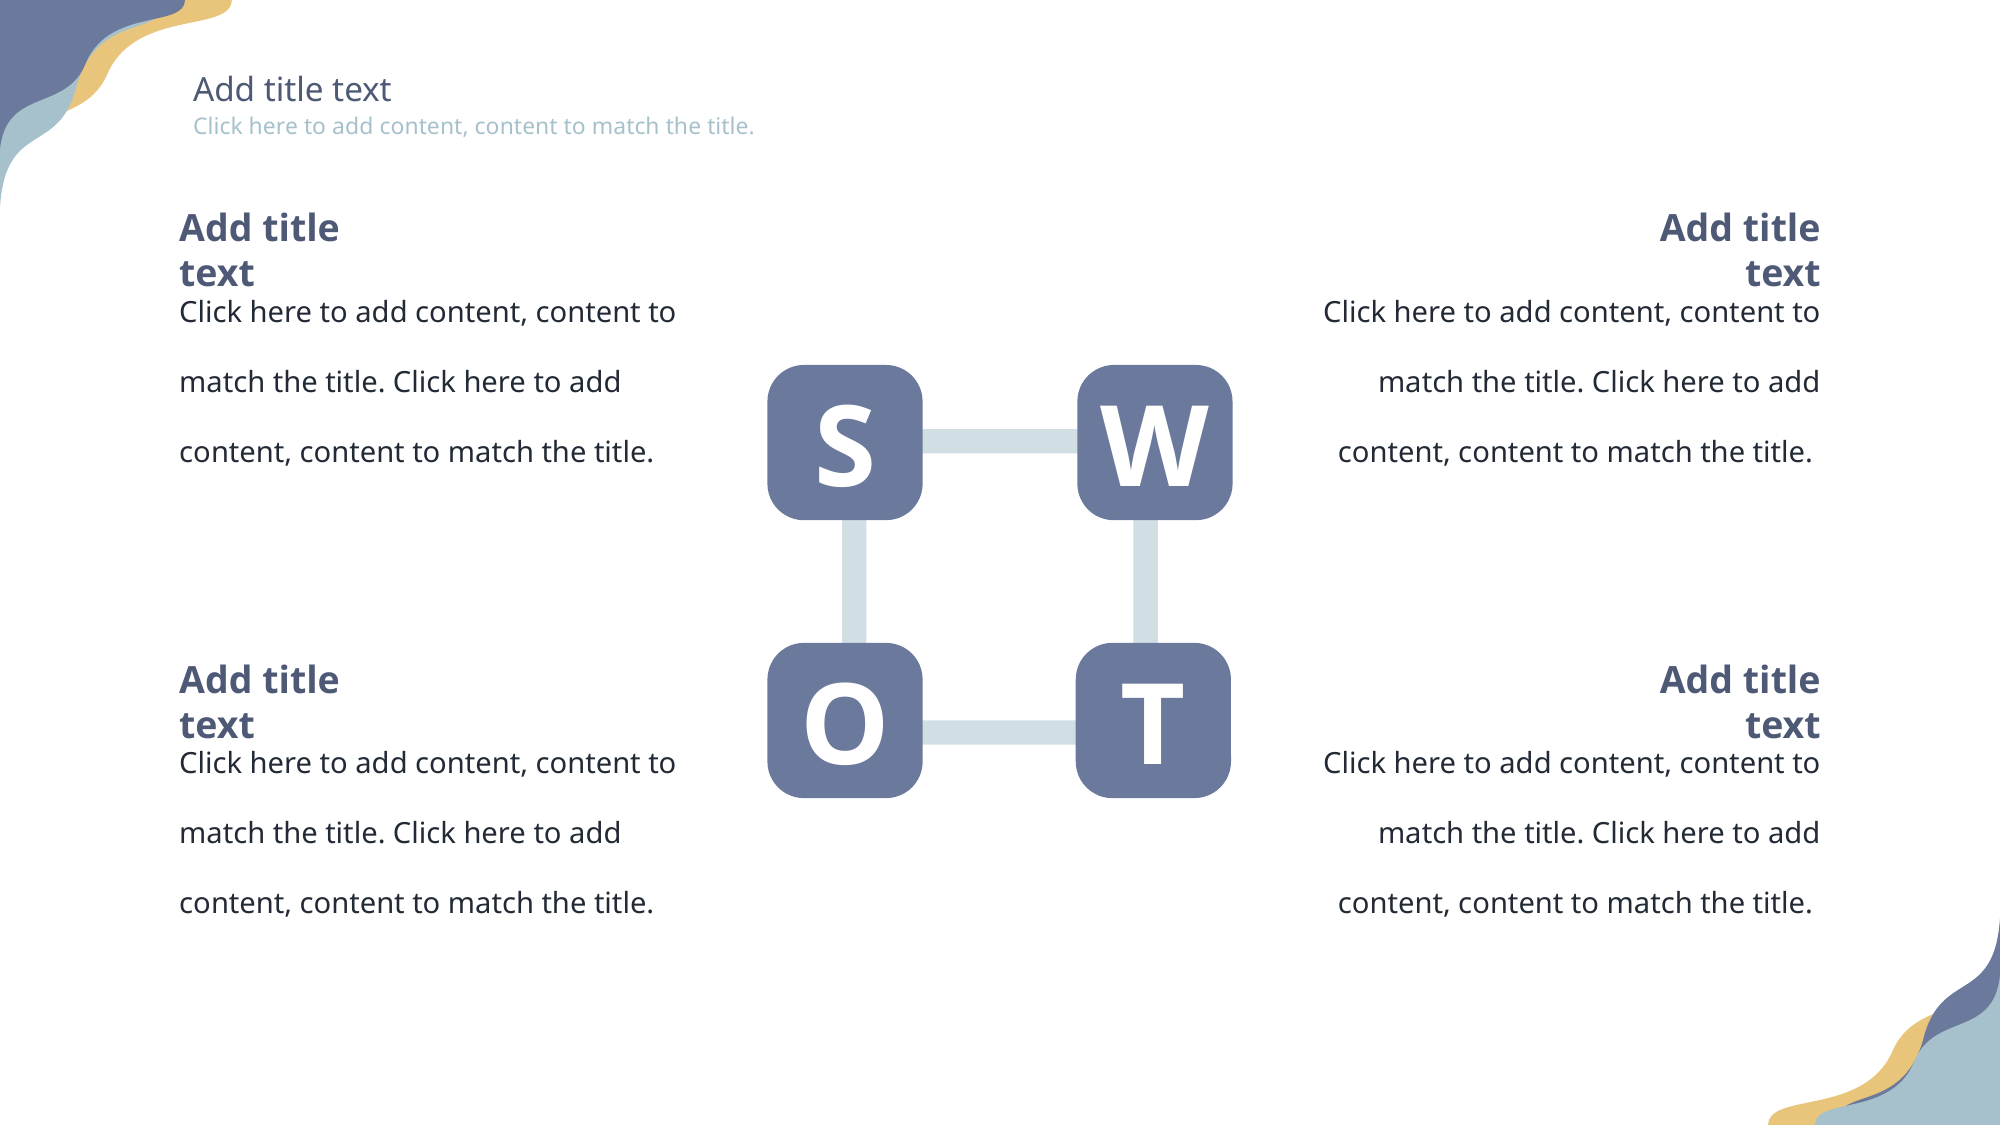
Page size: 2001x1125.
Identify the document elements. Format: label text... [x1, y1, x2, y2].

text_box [1075, 642, 1231, 799]
text_box Click here to add content, content to match the title. Click here to add content, content to match the title. [1306, 251, 1836, 476]
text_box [1077, 364, 1233, 521]
text_box Add title text [1598, 648, 1836, 702]
text_box Click here to add content, content to match the title. Click here to add content, content to match the title. [1306, 702, 1836, 927]
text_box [767, 364, 923, 521]
text_box Add title text [1598, 196, 1836, 251]
text_box Click here to add content, content to match the title. Click here to add content, content to match the title. [164, 251, 694, 476]
text_box Add title text [164, 196, 402, 251]
text_box [1132, 521, 1159, 642]
text_box [923, 428, 1077, 454]
text_box [923, 719, 1075, 746]
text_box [767, 642, 923, 799]
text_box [0, 0, 232, 207]
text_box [1768, 918, 2000, 1125]
text_box Add title text [164, 648, 402, 702]
text_box [841, 521, 867, 642]
text_box Click here to add content, content to match the title. Click here to add content, content to match the title. [164, 702, 694, 927]
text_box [178, 61, 967, 148]
